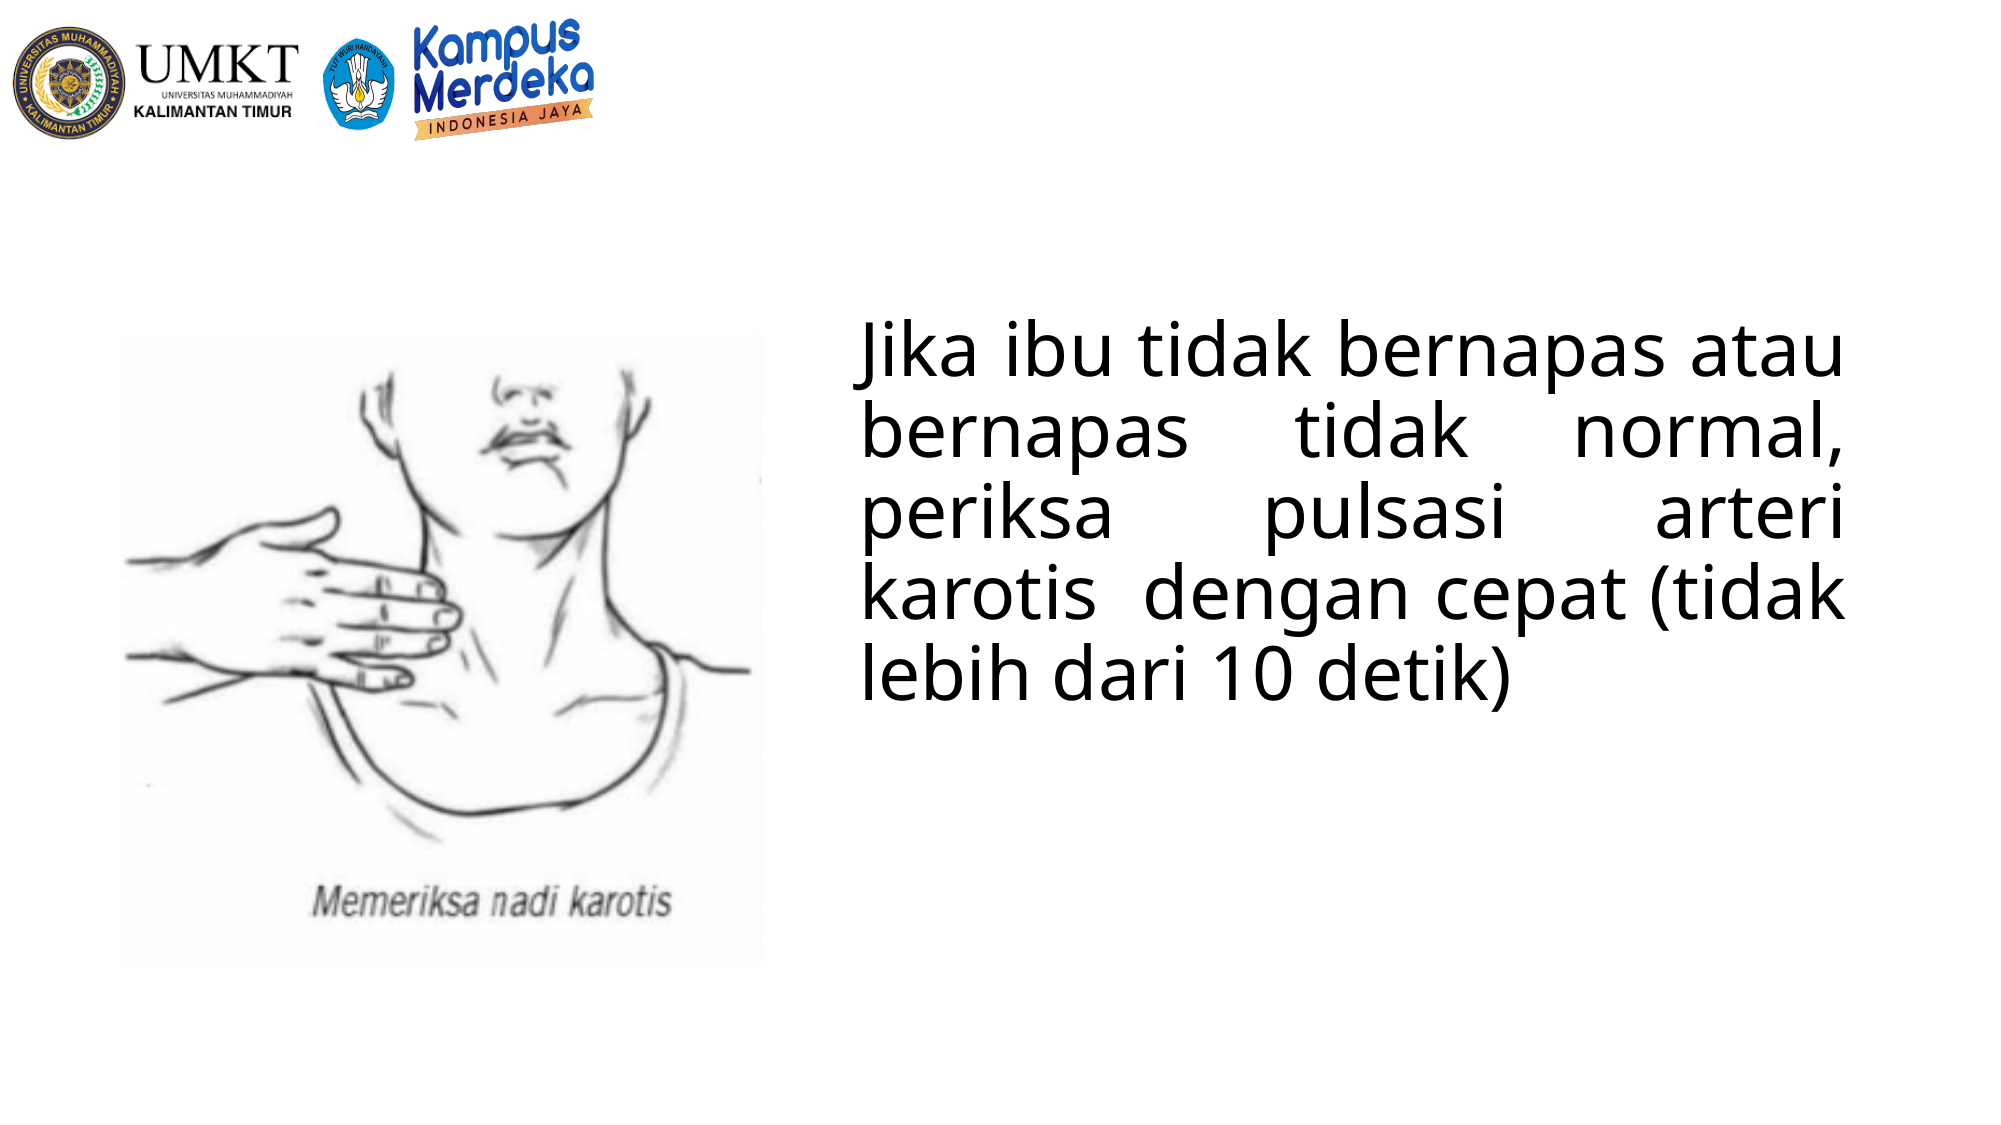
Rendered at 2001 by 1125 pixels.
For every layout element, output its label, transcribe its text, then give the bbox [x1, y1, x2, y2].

list Jika ibu tidak bernapas atau bernapas tidak normal, periksa pulsasi arteri karotis dengan cepat (tidak lebih dari 10 detik) [844, 304, 1863, 626]
picture [0, 0, 595, 181]
picture [120, 332, 762, 966]
